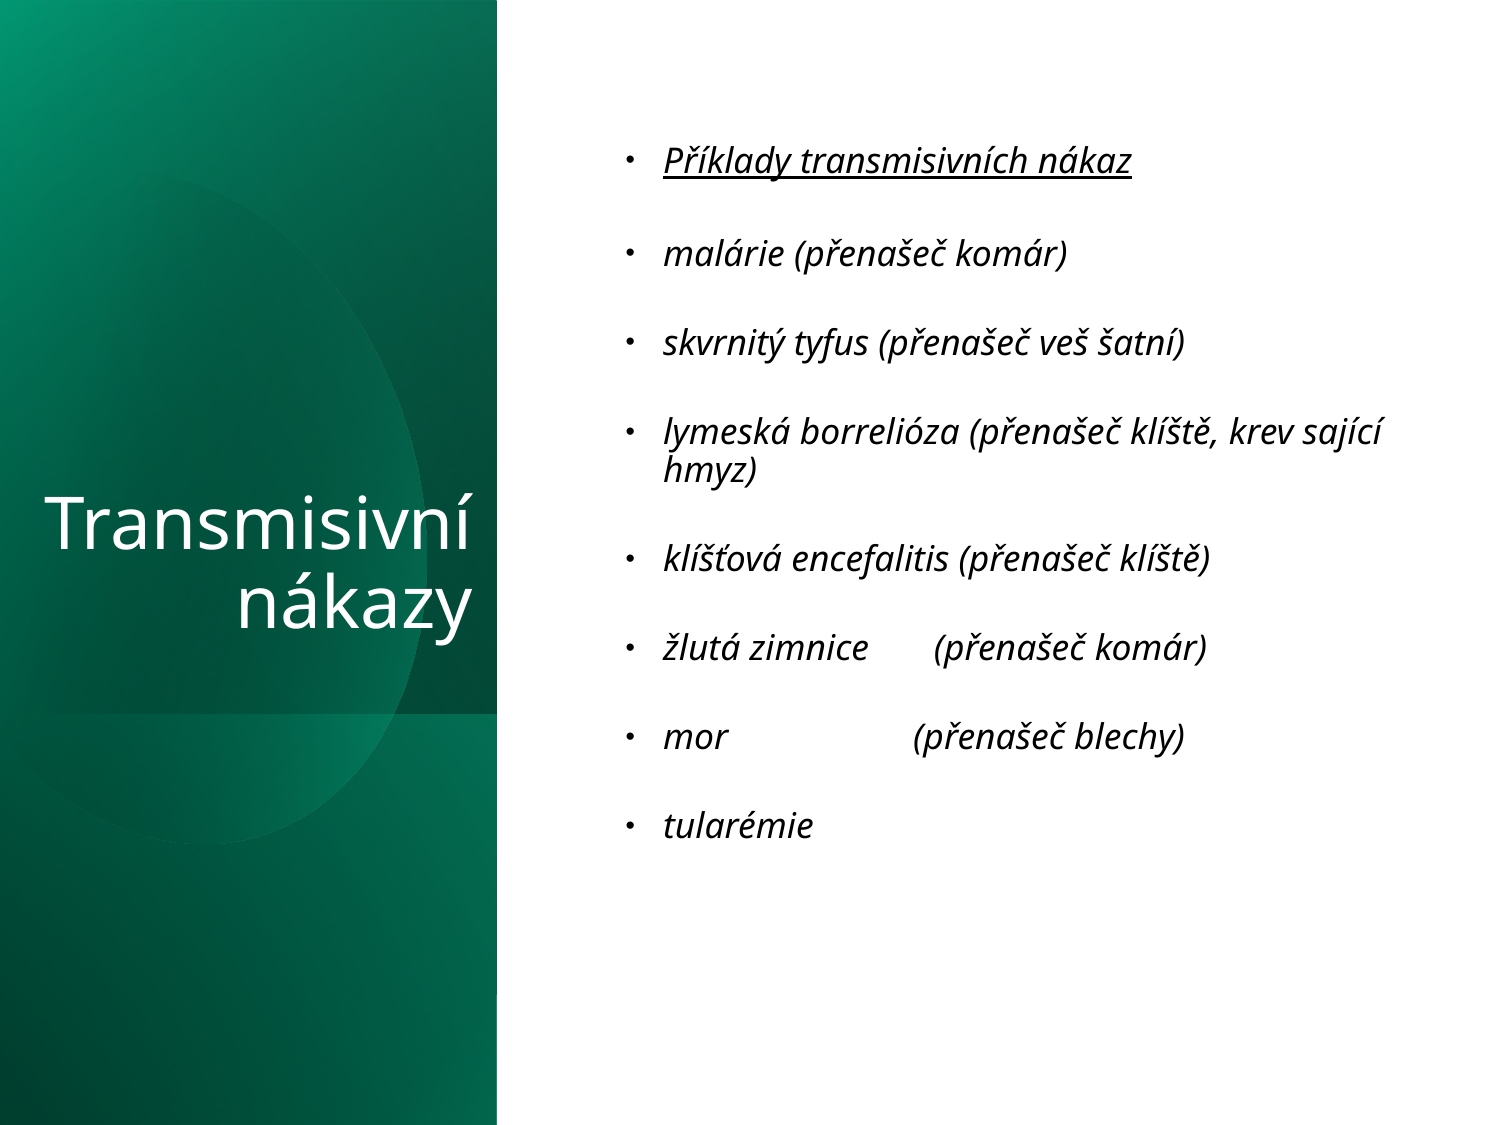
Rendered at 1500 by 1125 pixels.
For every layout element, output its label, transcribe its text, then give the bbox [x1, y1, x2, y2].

text_box [498, 0, 1500, 1125]
text_box Transmisivní nákazy [11, 96, 488, 652]
text_box [0, 0, 498, 1124]
text_box Příklady transmisivních nákaz malárie (přenašeč komár) skvrnitý tyfus (přenašeč veš šatní) lymeská borrelióza (přenašeč klíště, krev sající hmyz) klíšťová encefalitis (přenašeč klíště) žlutá zimnice (přenašeč komár) mor (přenašeč blechy) tularémie [591, 106, 1399, 1017]
